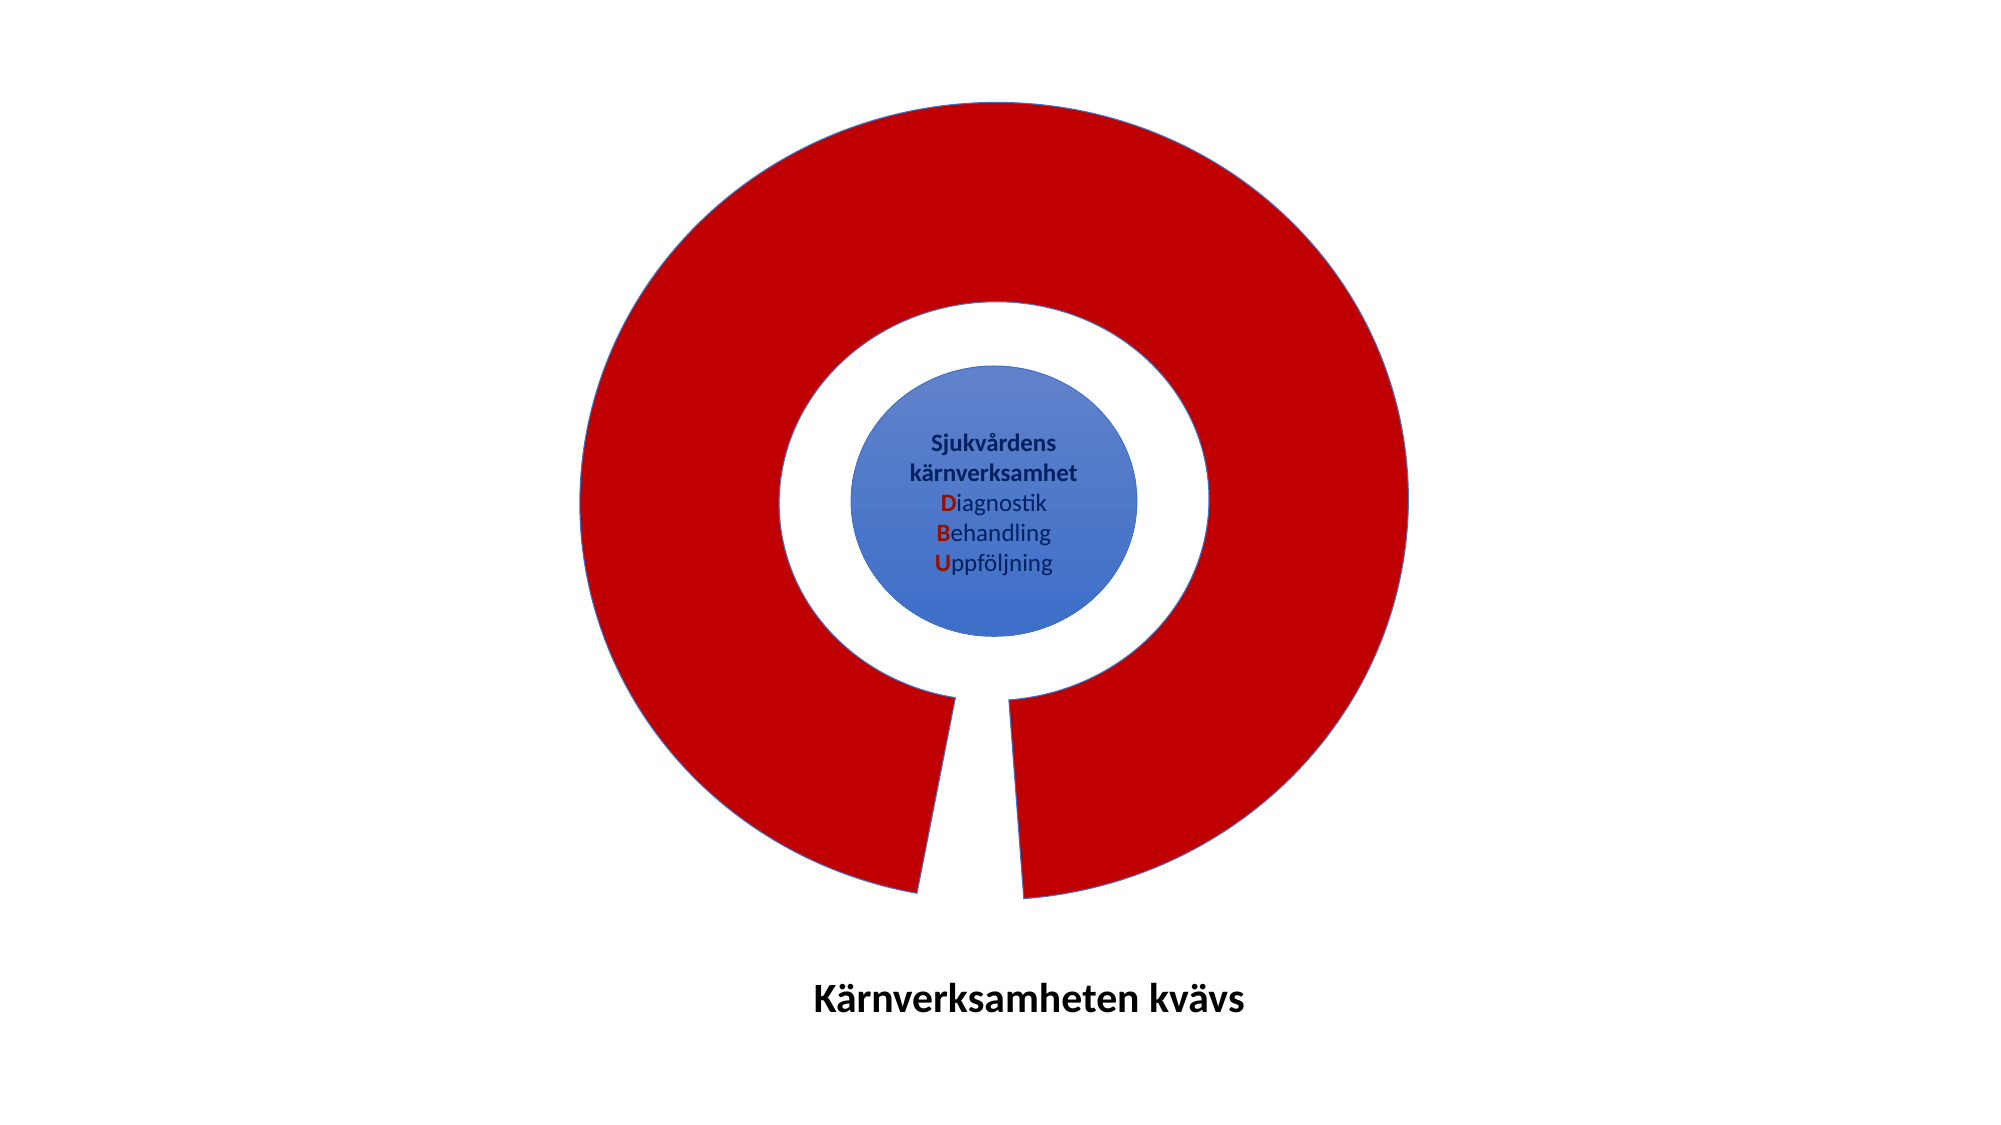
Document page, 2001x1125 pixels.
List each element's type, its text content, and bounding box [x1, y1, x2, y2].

text_box Kärnverksamheten kvävs [799, 963, 1261, 1029]
text_box Sjukvårdens kärnverksamhet Diagnostik Behandling Uppföljning [850, 365, 1138, 637]
text_box [579, 101, 1409, 900]
